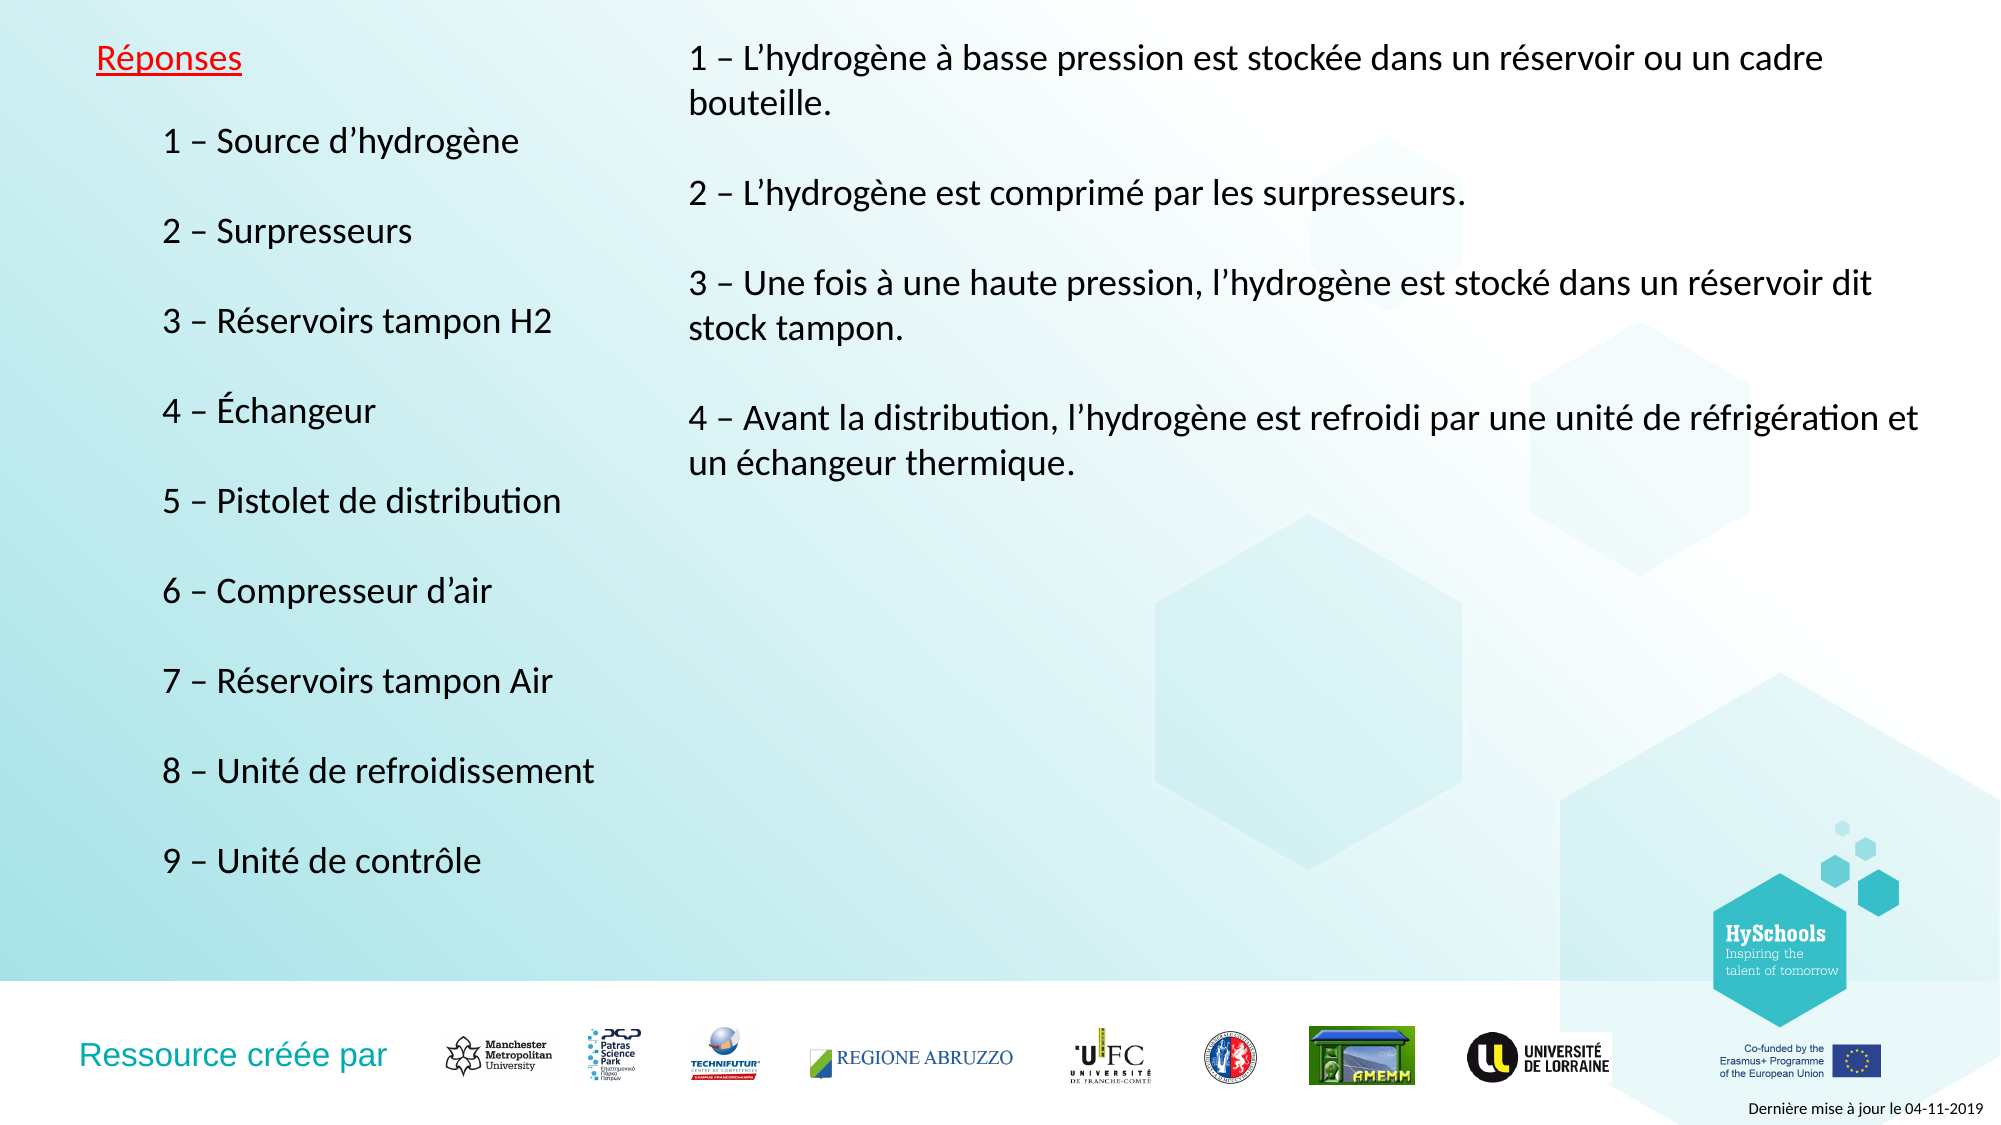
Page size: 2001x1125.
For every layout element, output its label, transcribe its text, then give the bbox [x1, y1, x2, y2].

text_box 1 – L’hydrogène à basse pression est stockée dans un réservoir ou un cadre bouteille. 2 – L’hydrogène est comprimé par les surpresseurs. 3 – Une fois à une haute pression, l’hydrogène est stocké dans un réservoir dit stock tampon. 4 – Avant la distribution, l’hydrogène est refroidi par une unité de réfrigération et un échangeur thermique. [673, 25, 1964, 536]
text_box Dernière mise à jour le 04-11-2019 [1733, 1089, 1999, 1125]
text_box Réponses [81, 25, 603, 86]
picture [0, 0, 2000, 1125]
text_box 1 – Source d’hydrogène 2 – Surpresseurs 3 – Réservoirs tampon H2 4 – Échangeur 5 – Pistolet de distribution 6 – Compresseur d’air 7 – Réservoirs tampon Air 8 – Unité de refroidissement 9 – Unité de contrôle [147, 109, 771, 889]
